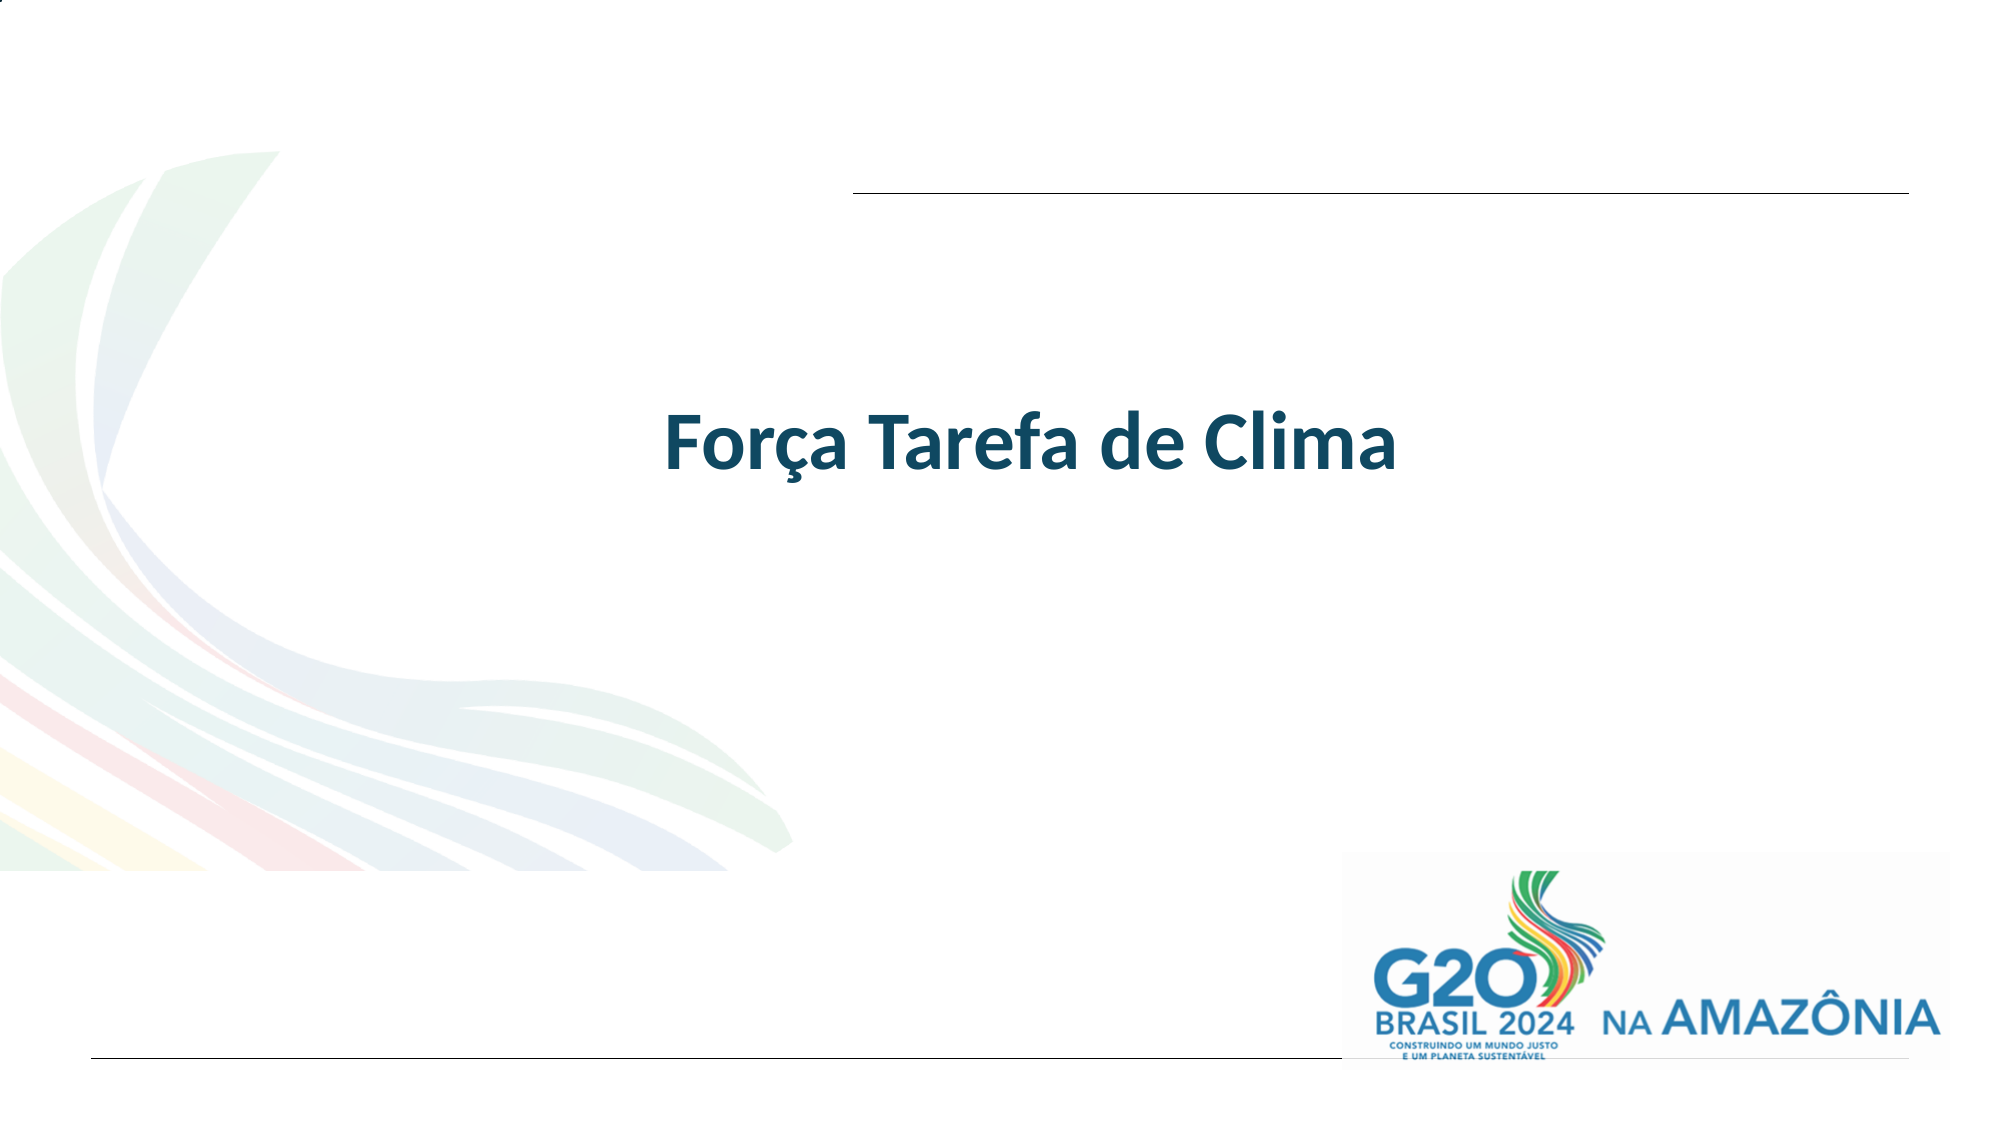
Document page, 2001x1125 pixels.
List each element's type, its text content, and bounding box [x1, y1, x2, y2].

text_box Força Tarefa de Clima [858, 235, 1909, 650]
picture [1342, 851, 1951, 1070]
picture [0, 133, 854, 871]
